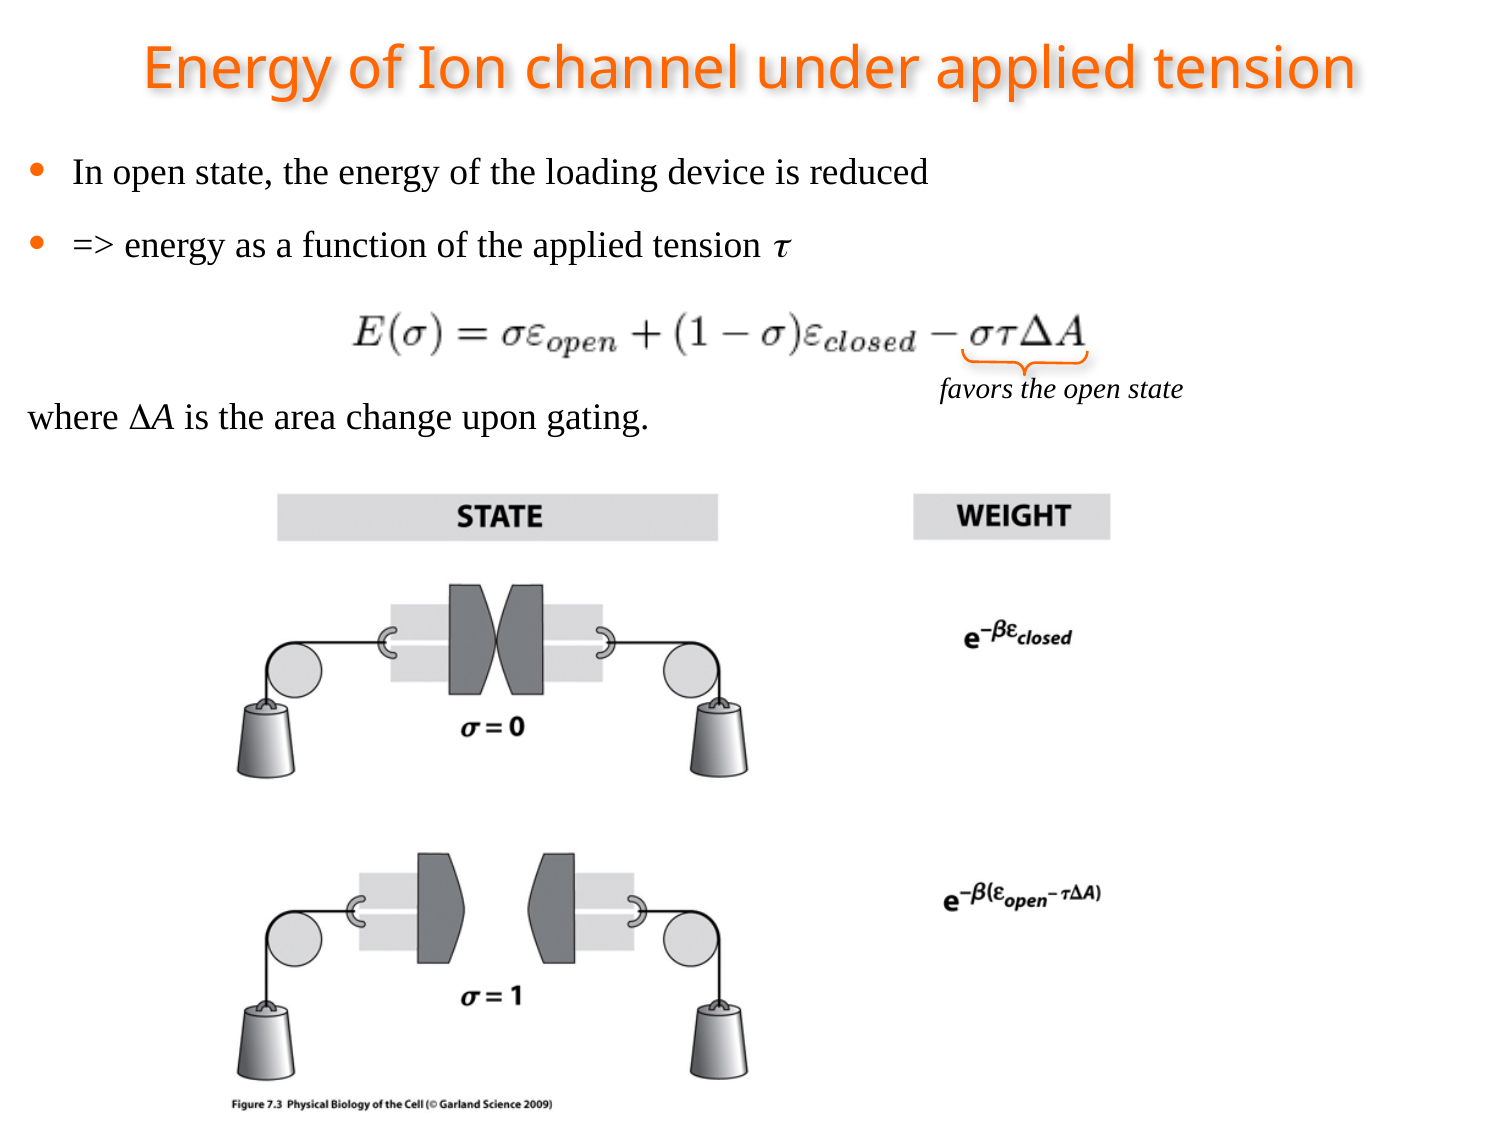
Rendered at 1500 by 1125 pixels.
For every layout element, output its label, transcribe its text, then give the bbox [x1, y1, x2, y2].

picture [328, 287, 1088, 369]
text_box Energy of Ion channel under applied tension [12, 22, 1488, 108]
text_box => energy as a function of the applied tension  where A is the area change upon gating. [12, 212, 1475, 445]
text_box favors the open state [924, 362, 1225, 413]
picture [899, 487, 1120, 938]
text_box In open state, the energy of the loading device is reduced [12, 139, 1450, 200]
picture [227, 487, 807, 1113]
